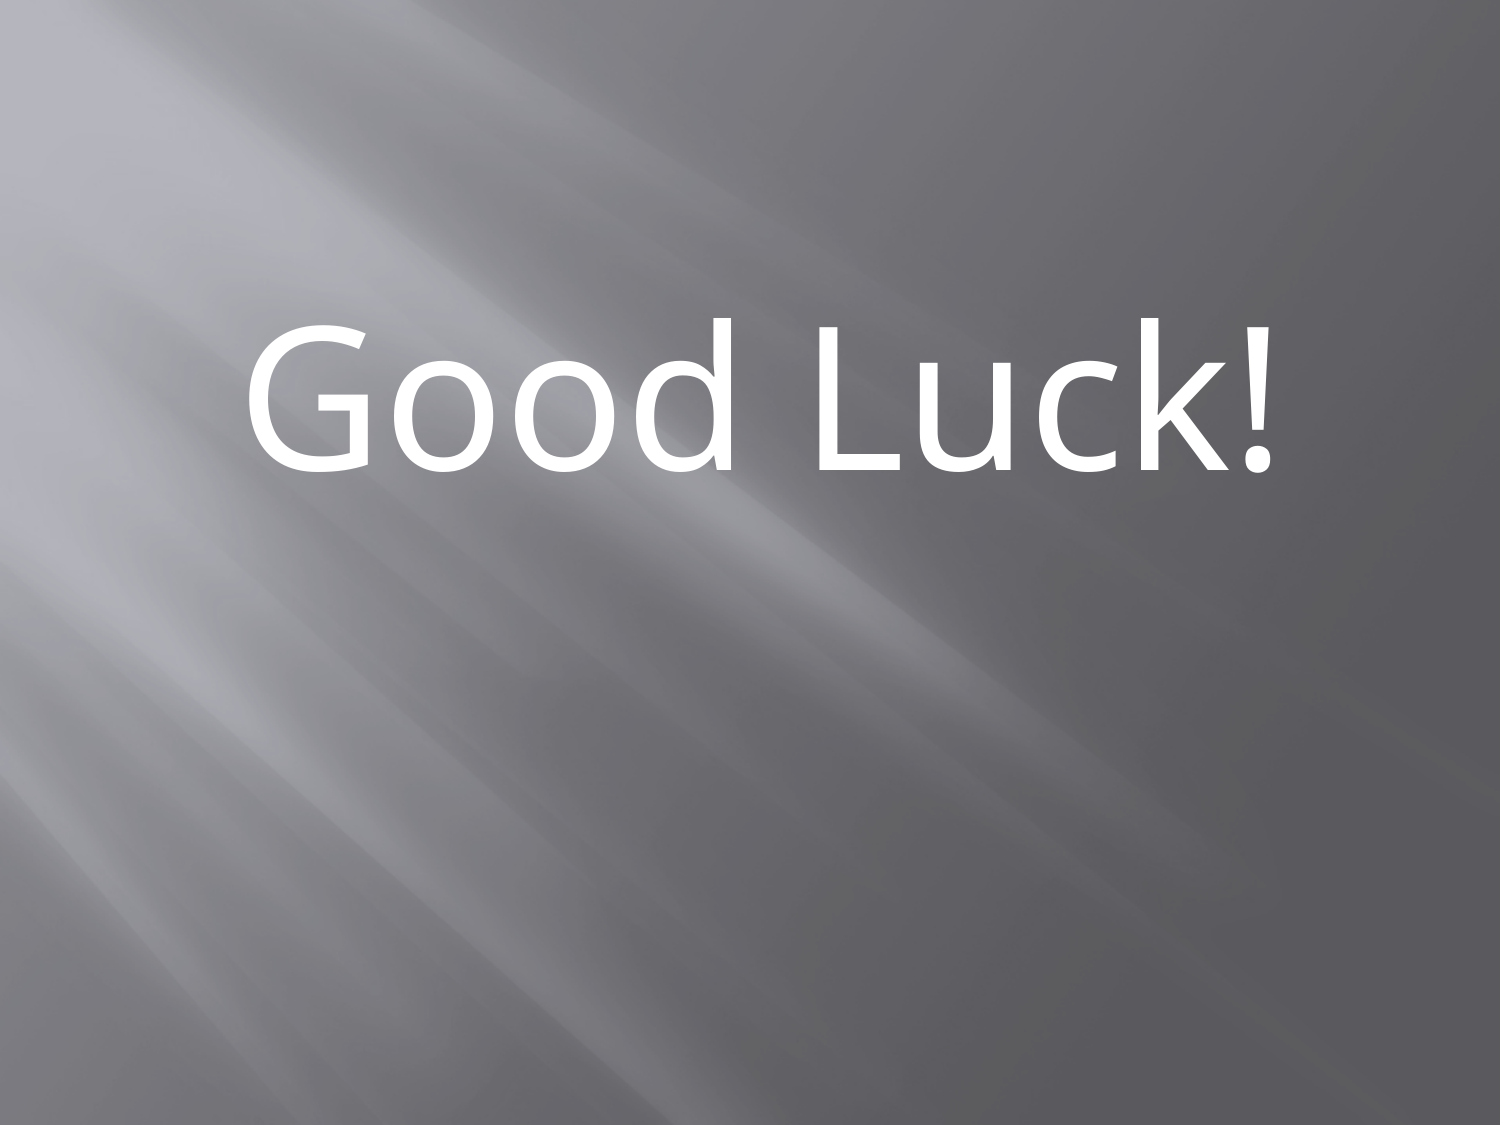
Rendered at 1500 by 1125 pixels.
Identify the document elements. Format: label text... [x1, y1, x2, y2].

list Good Luck! [75, 262, 1425, 1035]
